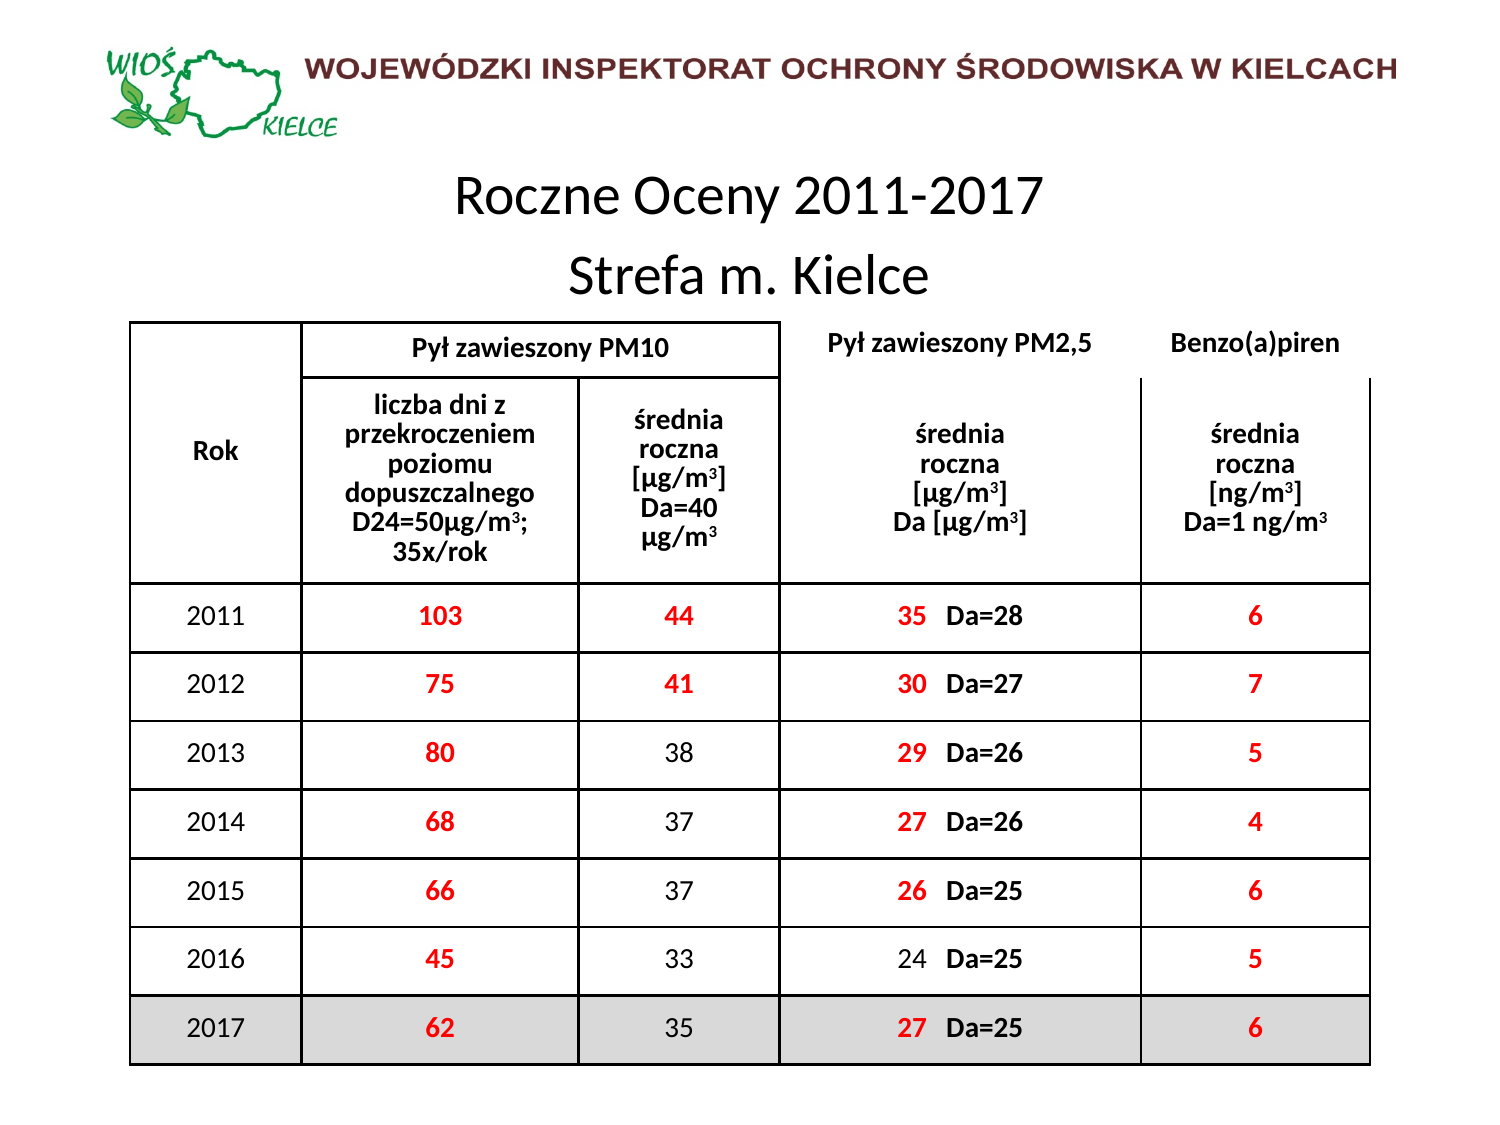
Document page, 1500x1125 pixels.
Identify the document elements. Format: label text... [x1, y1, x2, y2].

table_header Pył zawieszony PM10 [303, 324, 778, 376]
table_cell średnia roczna [µg/m3] Da=40 µg/m3 [580, 379, 778, 582]
table_cell 44 [580, 585, 778, 651]
table_cell 2015 [131, 860, 300, 926]
table_cell 2013 [131, 722, 300, 788]
table_cell 37 [580, 860, 778, 926]
table_cell 37 [580, 791, 778, 857]
table_cell 27 Da=25 [781, 997, 1140, 1063]
subtitle Roczne Oceny 2011-2017 Strefa m. Kielce [64, 149, 1436, 315]
picture [100, 42, 1396, 142]
table_cell 75 [303, 654, 577, 720]
table_cell 6 [1142, 997, 1369, 1063]
table_cell 6 [1142, 860, 1369, 926]
table_cell 2016 [131, 928, 300, 994]
table_cell 35 Da=28 [781, 585, 1140, 651]
table_cell 38 [580, 722, 778, 788]
table_cell 7 [1142, 654, 1369, 720]
table_cell 27 Da=26 [781, 791, 1140, 857]
table_cell 4 [1142, 791, 1369, 857]
table_cell 2017 [131, 997, 300, 1063]
table_cell liczba dni z przekroczeniem poziomu dopuszczalnego D24=50µg/m3; 35x/rok [303, 379, 577, 582]
table_cell 30 Da=27 [781, 654, 1140, 720]
table_cell 45 [303, 928, 577, 994]
table_cell 24 Da=25 [781, 928, 1140, 994]
table_cell 35 [580, 997, 778, 1063]
table_header Benzo(a)piren [1141, 323, 1370, 378]
table_cell 80 [303, 722, 577, 788]
table_cell 66 [303, 860, 577, 926]
table_cell średnia roczna [µg/m3] Da [µg/m3] [781, 378, 1140, 582]
table_cell 26 Da=25 [781, 860, 1140, 926]
table_cell 62 [303, 997, 577, 1063]
table_cell średnia roczna [ng/m3] Da=1 ng/m3 [1142, 378, 1369, 582]
table_cell 33 [580, 928, 778, 994]
table_cell 41 [580, 654, 778, 720]
table_cell 68 [303, 791, 577, 857]
table_cell 103 [303, 585, 577, 651]
table_header Pył zawieszony PM2,5 [781, 323, 1141, 378]
table_cell 29 Da=26 [781, 722, 1140, 788]
table_cell 5 [1142, 928, 1369, 994]
table_cell 2014 [131, 791, 300, 857]
table_cell 6 [1142, 585, 1369, 651]
table_cell 5 [1142, 722, 1369, 788]
table_header Rok [131, 324, 300, 582]
table_cell 2011 [131, 585, 300, 651]
table_cell 2012 [131, 654, 300, 720]
